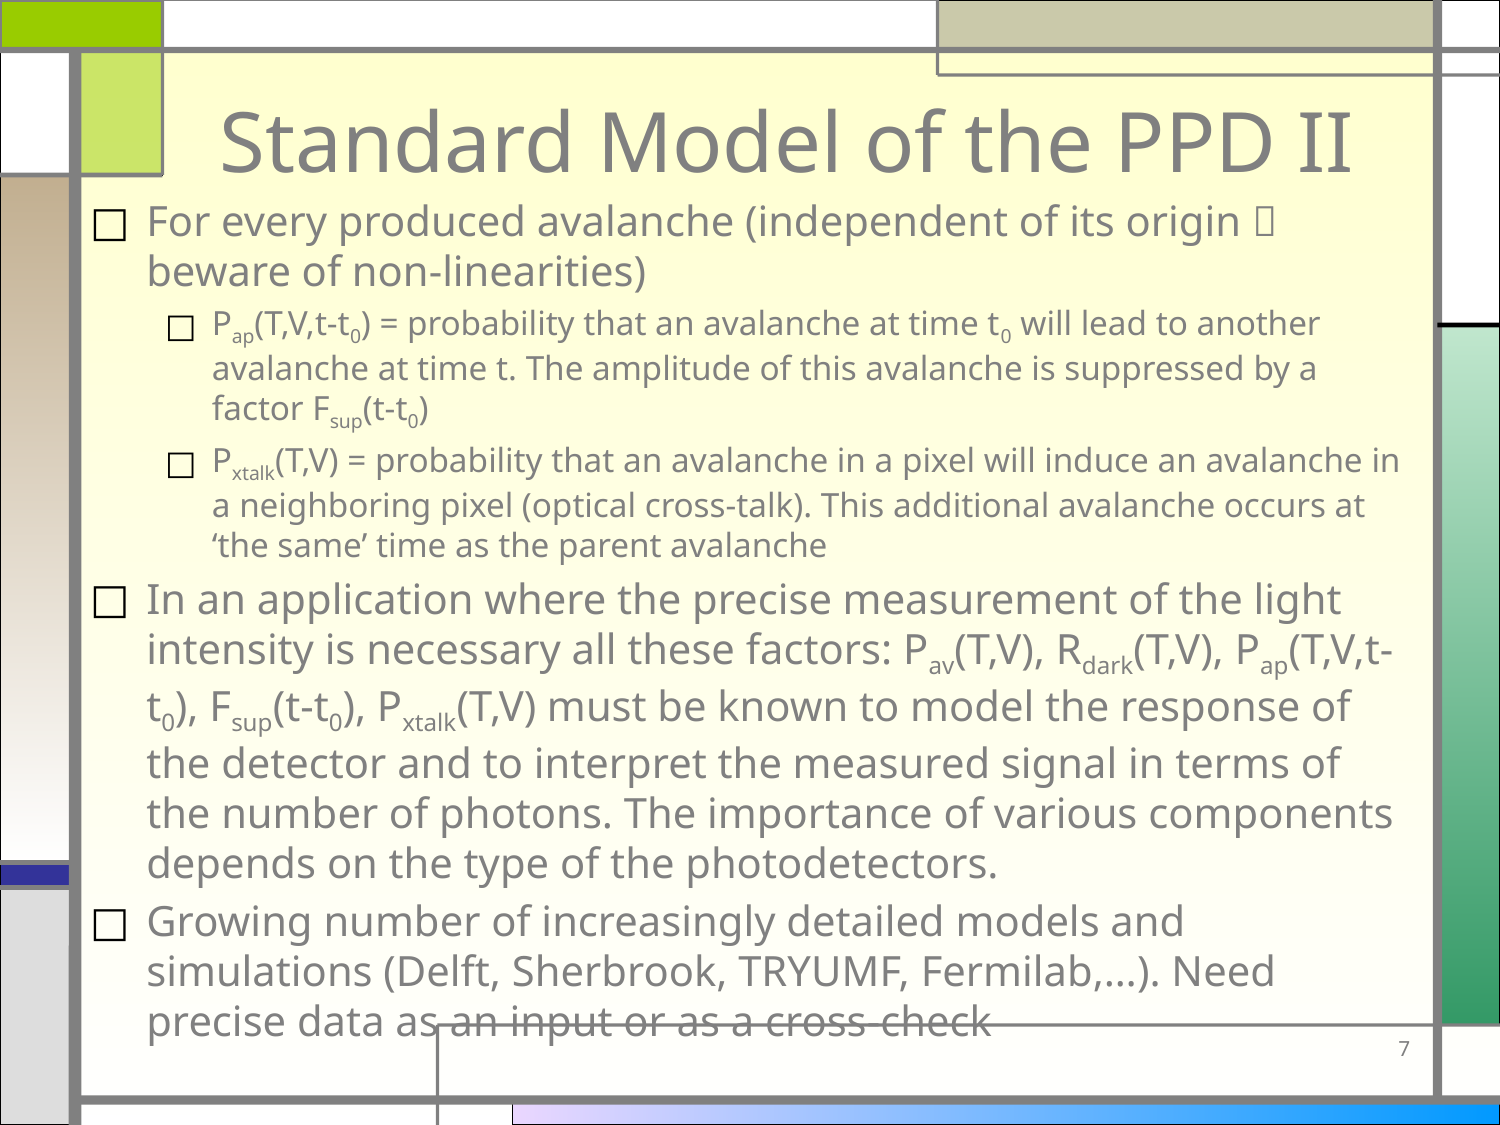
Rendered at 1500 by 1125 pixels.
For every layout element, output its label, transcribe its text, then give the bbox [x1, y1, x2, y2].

list For every produced avalanche (independent of its origin  beware of non-linearities) Pap(T,V,t-t0) = probability that an avalanche at time t0 will lead to another avalanche at time t. The amplitude of this avalanche is suppressed by a factor Fsup(t-t0) Pxtalk(T,V) = probability that an avalanche in a pixel will induce an avalanche in a neighboring pixel (optical cross-talk). This additional avalanche occurs at ‘the same’ time as the parent avalanche In an application where the precise measurement of the light intensity is necessary all these factors: Pav(T,V), Rdark(T,V), Pap(T,V,t-t0), Fsup(t-t0), Pxtalk(T,V) must be known to model the response of the detector and to interpret the measured signal in terms of the number of photons. The importance of various components depends on the type of the photodetectors. Growing number of increasingly detailed models and simulations (Delft, Sherbrook, TRYUMF, Fermilab,…). Need precise data as an input or as a cross-check [74, 187, 1426, 931]
title Standard Model of the PPD II [149, 44, 1426, 187]
slide_number 7 [1074, 1027, 1426, 1092]
